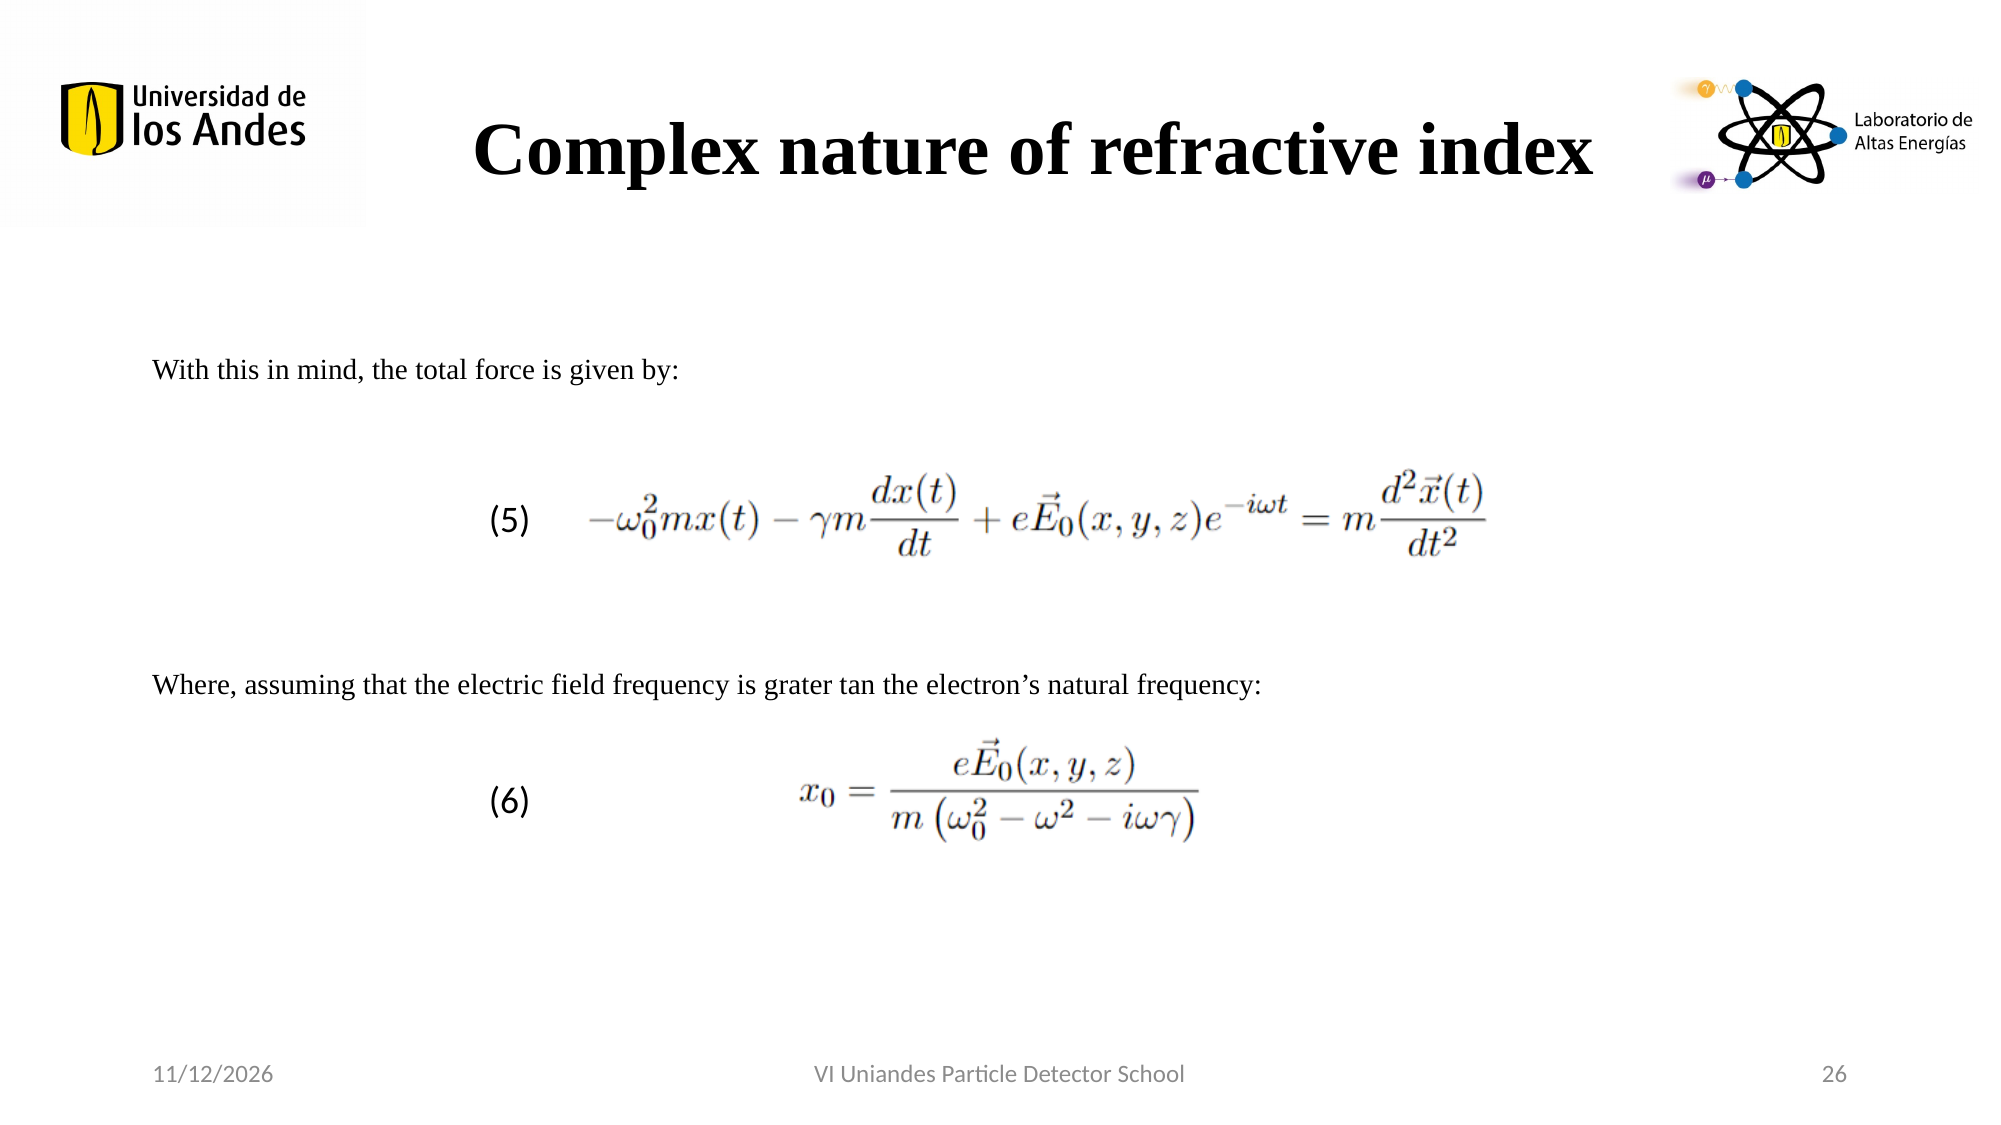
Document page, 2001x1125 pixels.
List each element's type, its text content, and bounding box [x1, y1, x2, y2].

text_box With this in mind, the total force is given by: Where, assuming that the electric field frequency is grater tan the electron’s natural frequency: [137, 342, 1889, 887]
text_box (5) [474, 487, 546, 548]
footer VI Uniandes Particle Detector School [662, 1042, 1338, 1103]
text_box (6) [474, 768, 546, 828]
title Complex nature of refractive index [374, 77, 1693, 224]
picture [1669, 77, 1979, 194]
picture [781, 731, 1218, 851]
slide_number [137, 1042, 588, 1103]
picture [587, 457, 1511, 579]
picture [0, 0, 366, 227]
slide_number 26 [1412, 1042, 1863, 1103]
